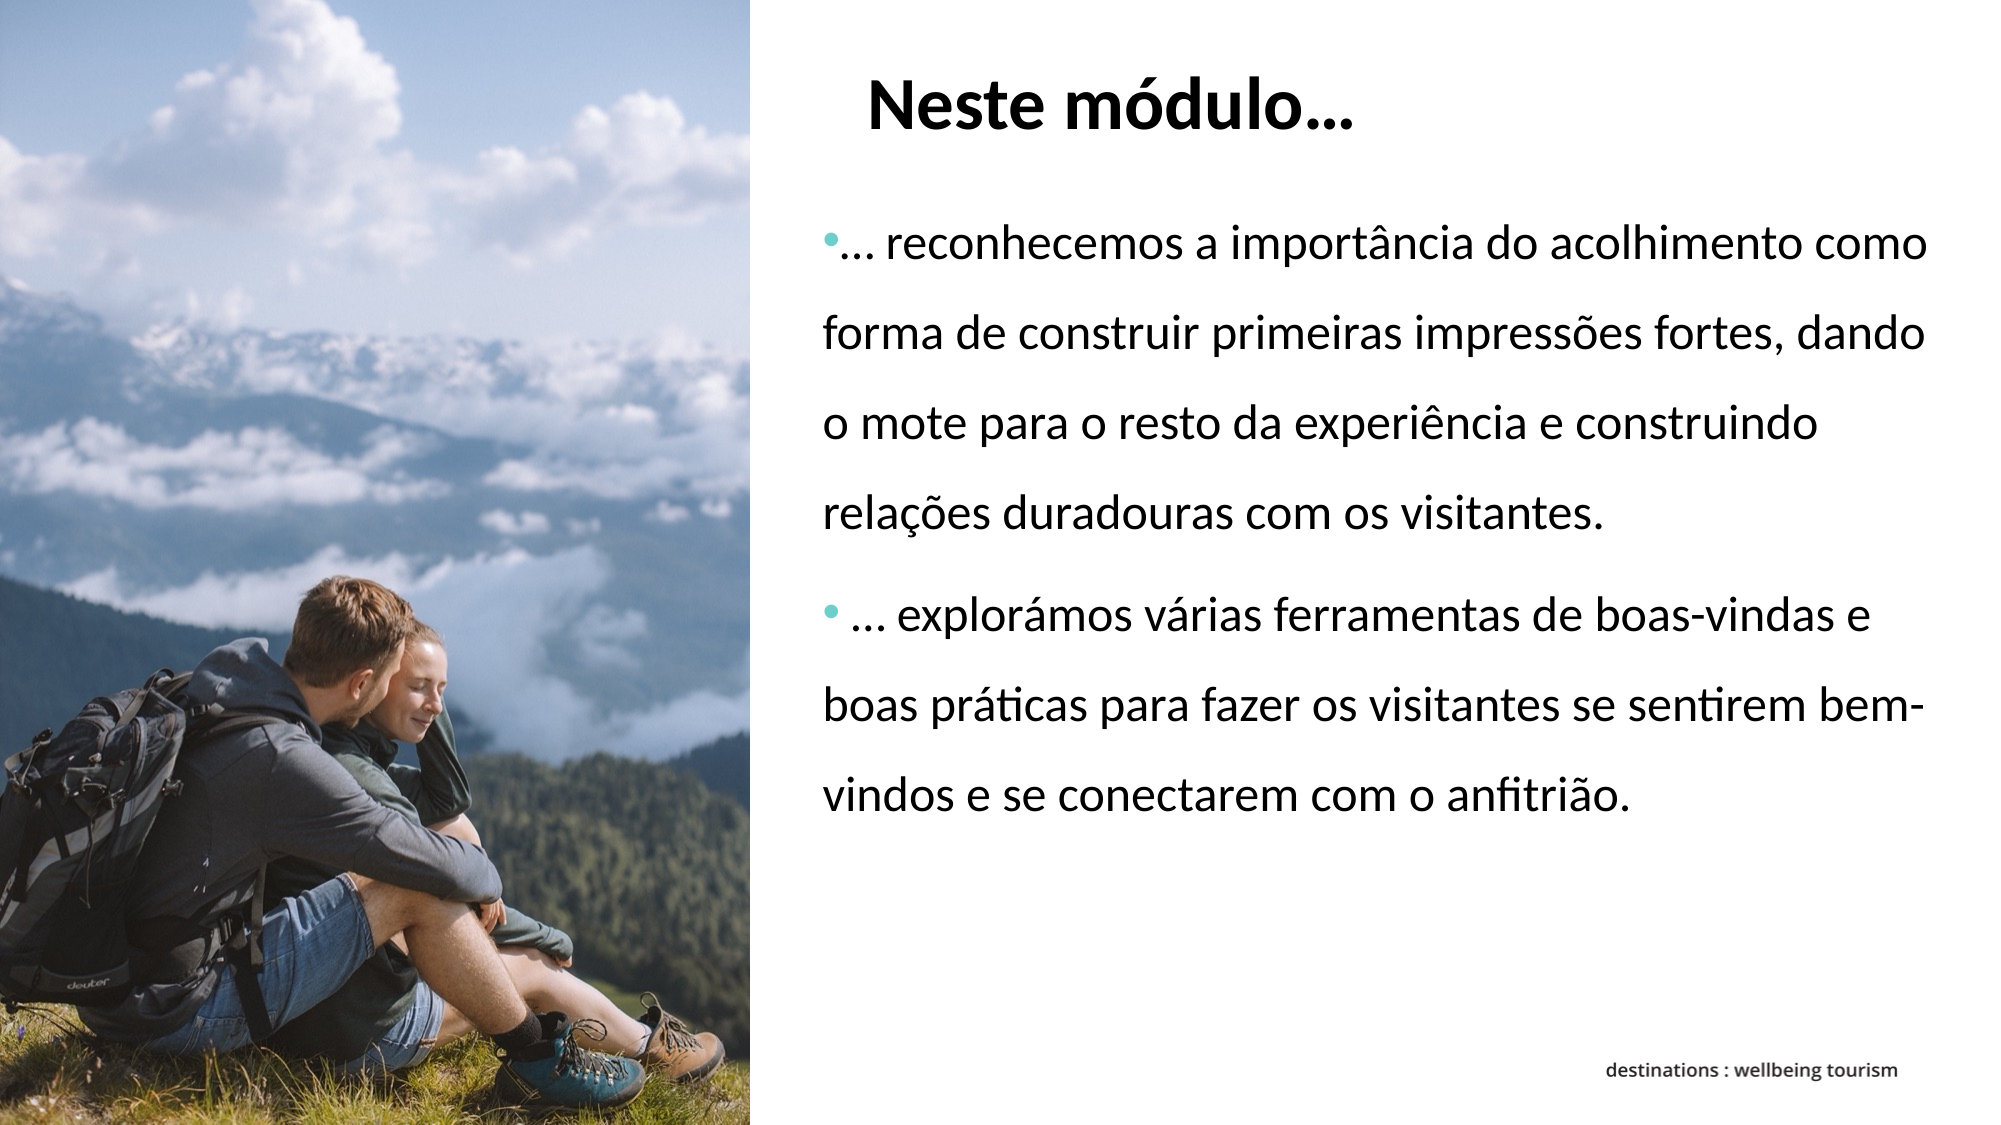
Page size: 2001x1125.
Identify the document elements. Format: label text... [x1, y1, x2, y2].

picture [0, 0, 750, 1125]
picture [1604, 1053, 1928, 1093]
text_box … reconhecemos a importância do acolhimento como forma de construir primeiras impressões fortes, dando o mote para o resto da experiência e construindo relações duradouras com os visitantes. … explorámos várias ferramentas de boas-vindas e boas práticas para fazer os visitantes se sentirem bem-vindos e se conectarem com o anfitrião. [807, 171, 1948, 1019]
text_box Neste módulo… [852, 57, 1896, 171]
